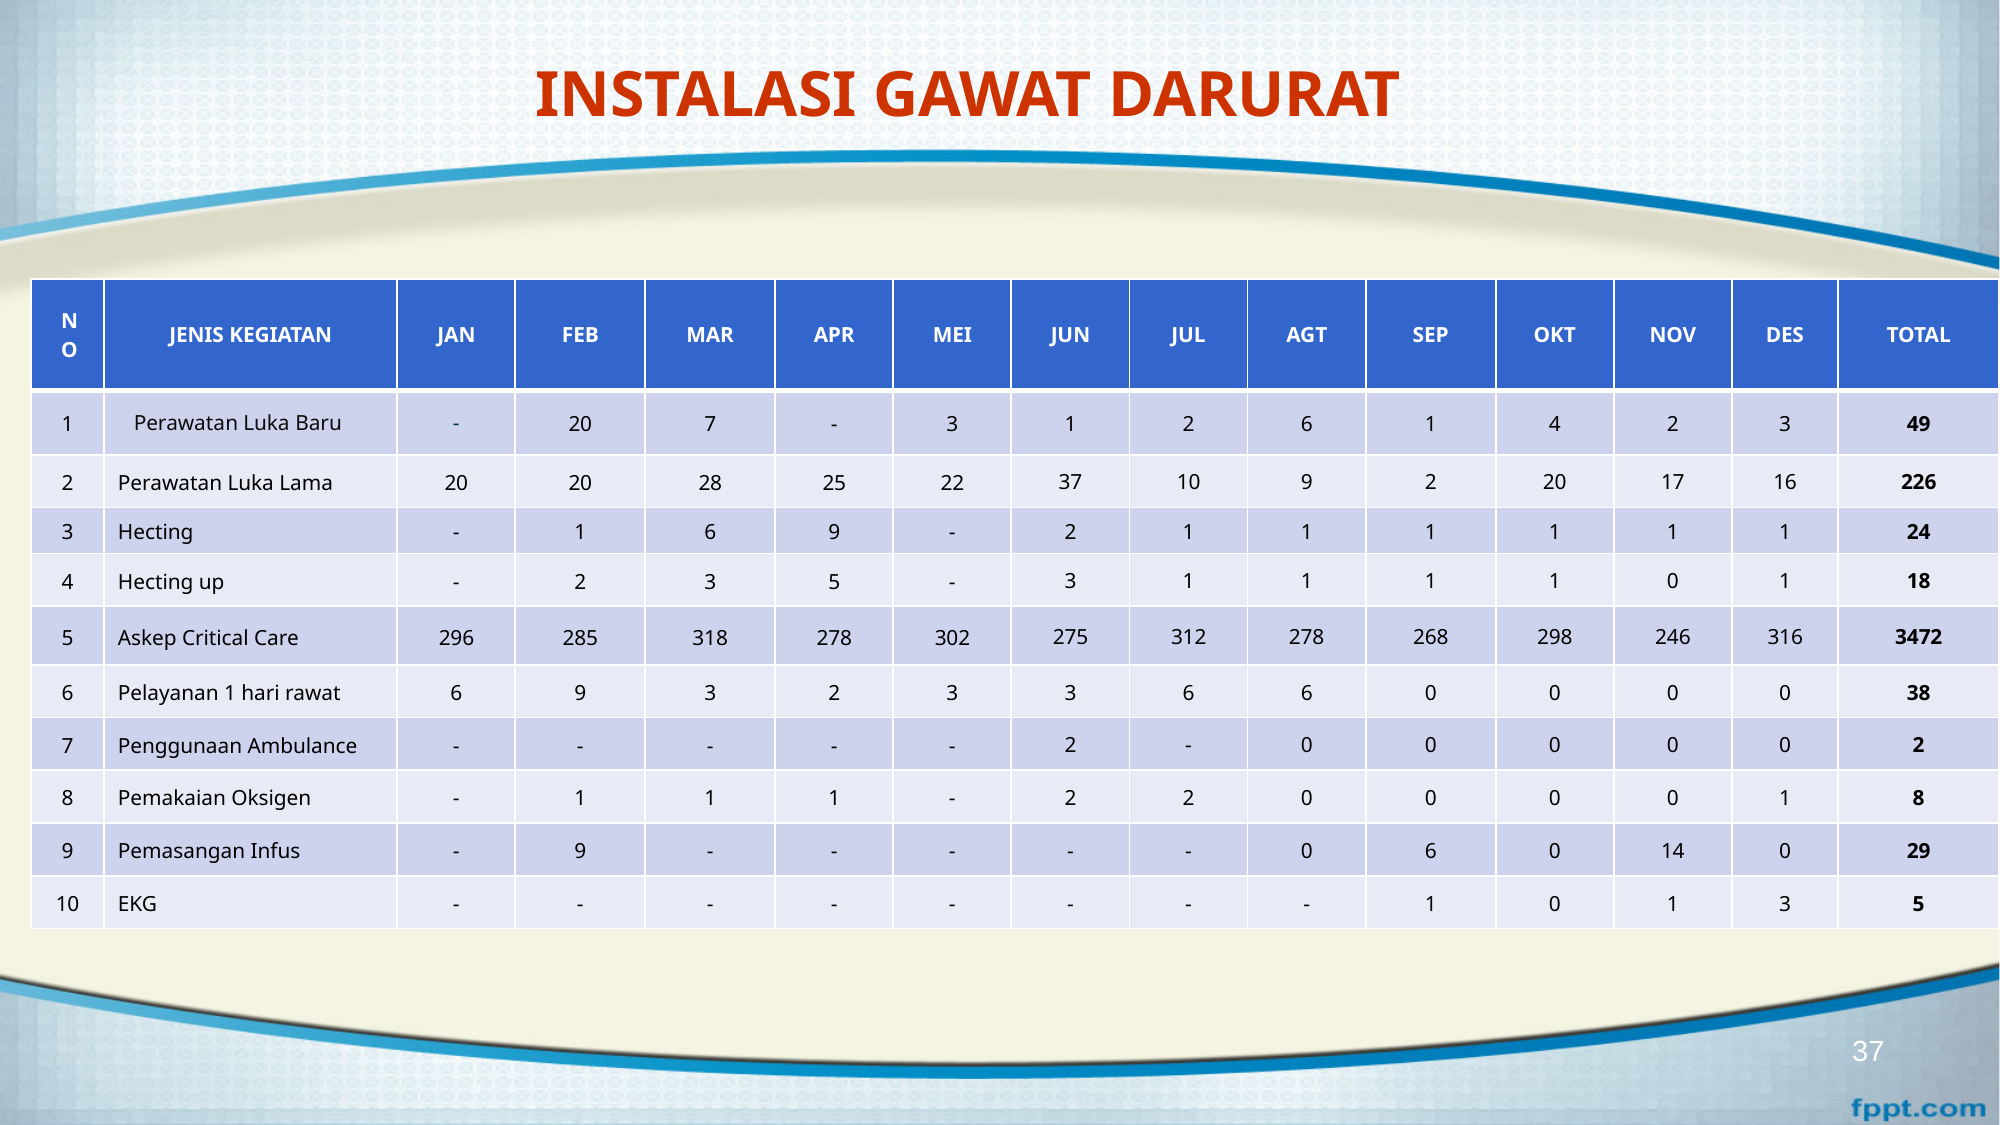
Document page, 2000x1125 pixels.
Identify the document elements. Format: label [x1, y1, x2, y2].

table_cell [516, 877, 644, 928]
table_cell [1615, 607, 1731, 664]
table_cell [398, 666, 514, 717]
table_cell [776, 824, 892, 875]
table_cell [1615, 666, 1731, 717]
table_cell [646, 824, 774, 875]
table_cell [1497, 607, 1613, 664]
table_cell [894, 771, 1010, 822]
table_cell [894, 456, 1010, 507]
table_cell [398, 771, 514, 822]
table_cell [1733, 554, 1837, 605]
table_cell [1367, 824, 1495, 875]
table_cell [1012, 456, 1129, 507]
table_cell [398, 508, 514, 553]
table_cell [1130, 666, 1247, 717]
table_cell [1839, 824, 1998, 875]
table_cell [1497, 393, 1613, 454]
table_header [646, 280, 774, 388]
table_cell [646, 393, 774, 454]
table_cell [894, 718, 1010, 769]
table_cell [776, 666, 892, 717]
table_cell [1497, 554, 1613, 605]
table_cell [1130, 456, 1247, 507]
picture [0, 0, 2000, 1125]
table_cell [1367, 393, 1495, 454]
table_cell [32, 877, 103, 928]
table_cell [398, 607, 514, 664]
table_cell [1367, 554, 1495, 605]
table_cell [1130, 771, 1247, 822]
table_cell [894, 508, 1010, 553]
table_cell [1130, 554, 1247, 605]
table_cell [398, 718, 514, 769]
table_cell [105, 554, 396, 605]
table_header [1367, 280, 1495, 388]
table_cell [646, 456, 774, 507]
table_cell [1839, 718, 1998, 769]
table_cell [1733, 508, 1837, 553]
table_cell [1733, 877, 1837, 928]
table_cell [32, 554, 103, 605]
title [243, 30, 1694, 152]
table_header [1130, 280, 1247, 388]
table_cell [1012, 393, 1129, 454]
table_cell [1615, 393, 1731, 454]
table_cell [1733, 456, 1837, 507]
table_cell [1012, 877, 1129, 928]
table_cell [1367, 718, 1495, 769]
table_cell [1367, 508, 1495, 553]
table_cell [105, 456, 396, 507]
table_cell [776, 771, 892, 822]
table_cell [105, 666, 396, 717]
table_cell [1615, 771, 1731, 822]
table_cell [398, 393, 514, 454]
table_cell [1615, 508, 1731, 553]
table_cell [1839, 877, 1998, 928]
table_cell [105, 877, 396, 928]
table_cell [1012, 666, 1129, 717]
table_cell [1839, 666, 1998, 717]
table_cell [398, 877, 514, 928]
table_cell [398, 456, 514, 507]
table_cell [1615, 718, 1731, 769]
table_cell [1497, 771, 1613, 822]
table_cell [1367, 607, 1495, 664]
table_cell [894, 666, 1010, 717]
table_cell [1130, 877, 1247, 928]
table_cell [1497, 877, 1613, 928]
table_cell [516, 554, 644, 605]
table_cell [1497, 824, 1613, 875]
table_cell [1012, 554, 1129, 605]
table_cell [894, 877, 1010, 928]
table_cell [32, 456, 103, 507]
table_cell [1839, 554, 1998, 605]
table_header [1248, 280, 1365, 388]
table_cell [1248, 508, 1365, 553]
table_cell [1130, 607, 1247, 664]
table_cell [1130, 718, 1247, 769]
table_cell [1615, 456, 1731, 507]
table_cell [516, 824, 644, 875]
table_cell [776, 508, 892, 553]
table_cell [1839, 456, 1998, 507]
table_cell [776, 877, 892, 928]
table_cell [32, 718, 103, 769]
table_cell [1367, 666, 1495, 717]
table_header [1012, 280, 1129, 388]
table_cell [1248, 877, 1365, 928]
table_cell [516, 393, 644, 454]
table_cell [32, 824, 103, 875]
table_cell [1839, 508, 1998, 553]
table_cell [894, 607, 1010, 664]
table_cell [1367, 456, 1495, 507]
table_cell [646, 554, 774, 605]
table_cell [105, 771, 396, 822]
table_cell [105, 508, 396, 553]
table_cell [1367, 877, 1495, 928]
table_cell [1130, 508, 1247, 553]
table_cell [776, 607, 892, 664]
table_cell [516, 771, 644, 822]
table_cell [1497, 718, 1613, 769]
slide_number [1432, 1024, 1900, 1103]
table_cell [32, 508, 103, 553]
table_cell [1839, 771, 1998, 822]
table_cell [105, 607, 396, 664]
table_cell [646, 771, 774, 822]
table_cell [516, 718, 644, 769]
table_header [1839, 280, 1998, 388]
table_cell [1012, 824, 1129, 875]
table_cell [1497, 666, 1613, 717]
table_cell [398, 554, 514, 605]
table_cell [1733, 718, 1837, 769]
table_cell [398, 824, 514, 875]
table_cell [32, 393, 103, 454]
table_cell [776, 554, 892, 605]
table_cell [1248, 718, 1365, 769]
table_header [1615, 280, 1731, 388]
table_cell [646, 666, 774, 717]
table_cell [1248, 666, 1365, 717]
table_cell [1497, 456, 1613, 507]
table_cell [1012, 607, 1129, 664]
table_cell [1248, 824, 1365, 875]
table_header [516, 280, 644, 388]
table_cell [646, 607, 774, 664]
table_cell [894, 824, 1010, 875]
table_cell [1012, 508, 1129, 553]
table_header [776, 280, 892, 388]
table_cell [1615, 877, 1731, 928]
table_cell [32, 771, 103, 822]
table_cell [1012, 771, 1129, 822]
table_cell [1497, 508, 1613, 553]
table_cell [1733, 666, 1837, 717]
table_cell [1839, 607, 1998, 664]
table_cell [1248, 607, 1365, 664]
table_cell [105, 718, 396, 769]
table_header [105, 280, 396, 388]
table_header [1497, 280, 1613, 388]
table_header [32, 280, 103, 388]
table_cell [1839, 393, 1998, 454]
table_cell [1248, 393, 1365, 454]
table_cell [516, 456, 644, 507]
table_cell [646, 718, 774, 769]
table_cell [516, 607, 644, 664]
table_cell [1367, 771, 1495, 822]
table_cell [1130, 824, 1247, 875]
table_cell [516, 508, 644, 553]
table_cell [1248, 771, 1365, 822]
table_cell [1733, 607, 1837, 664]
table_cell [1733, 393, 1837, 454]
table_cell [646, 508, 774, 553]
table_cell [776, 456, 892, 507]
table_cell [1733, 824, 1837, 875]
table_cell [1012, 718, 1129, 769]
table_cell [776, 393, 892, 454]
table_cell [1248, 456, 1365, 507]
table_cell [1248, 554, 1365, 605]
table_cell [894, 393, 1010, 454]
table_cell [1615, 824, 1731, 875]
table_header [1733, 280, 1837, 388]
table_cell [776, 718, 892, 769]
table_cell [105, 824, 396, 875]
table_cell [32, 666, 103, 717]
table_cell [1130, 393, 1247, 454]
table_cell [894, 554, 1010, 605]
table_cell [516, 666, 644, 717]
table_cell [646, 877, 774, 928]
table_cell [1733, 771, 1837, 822]
table_cell [105, 393, 396, 454]
table_header [398, 280, 514, 388]
table_header [894, 280, 1010, 388]
table_cell [32, 607, 103, 664]
table_cell [1615, 554, 1731, 605]
